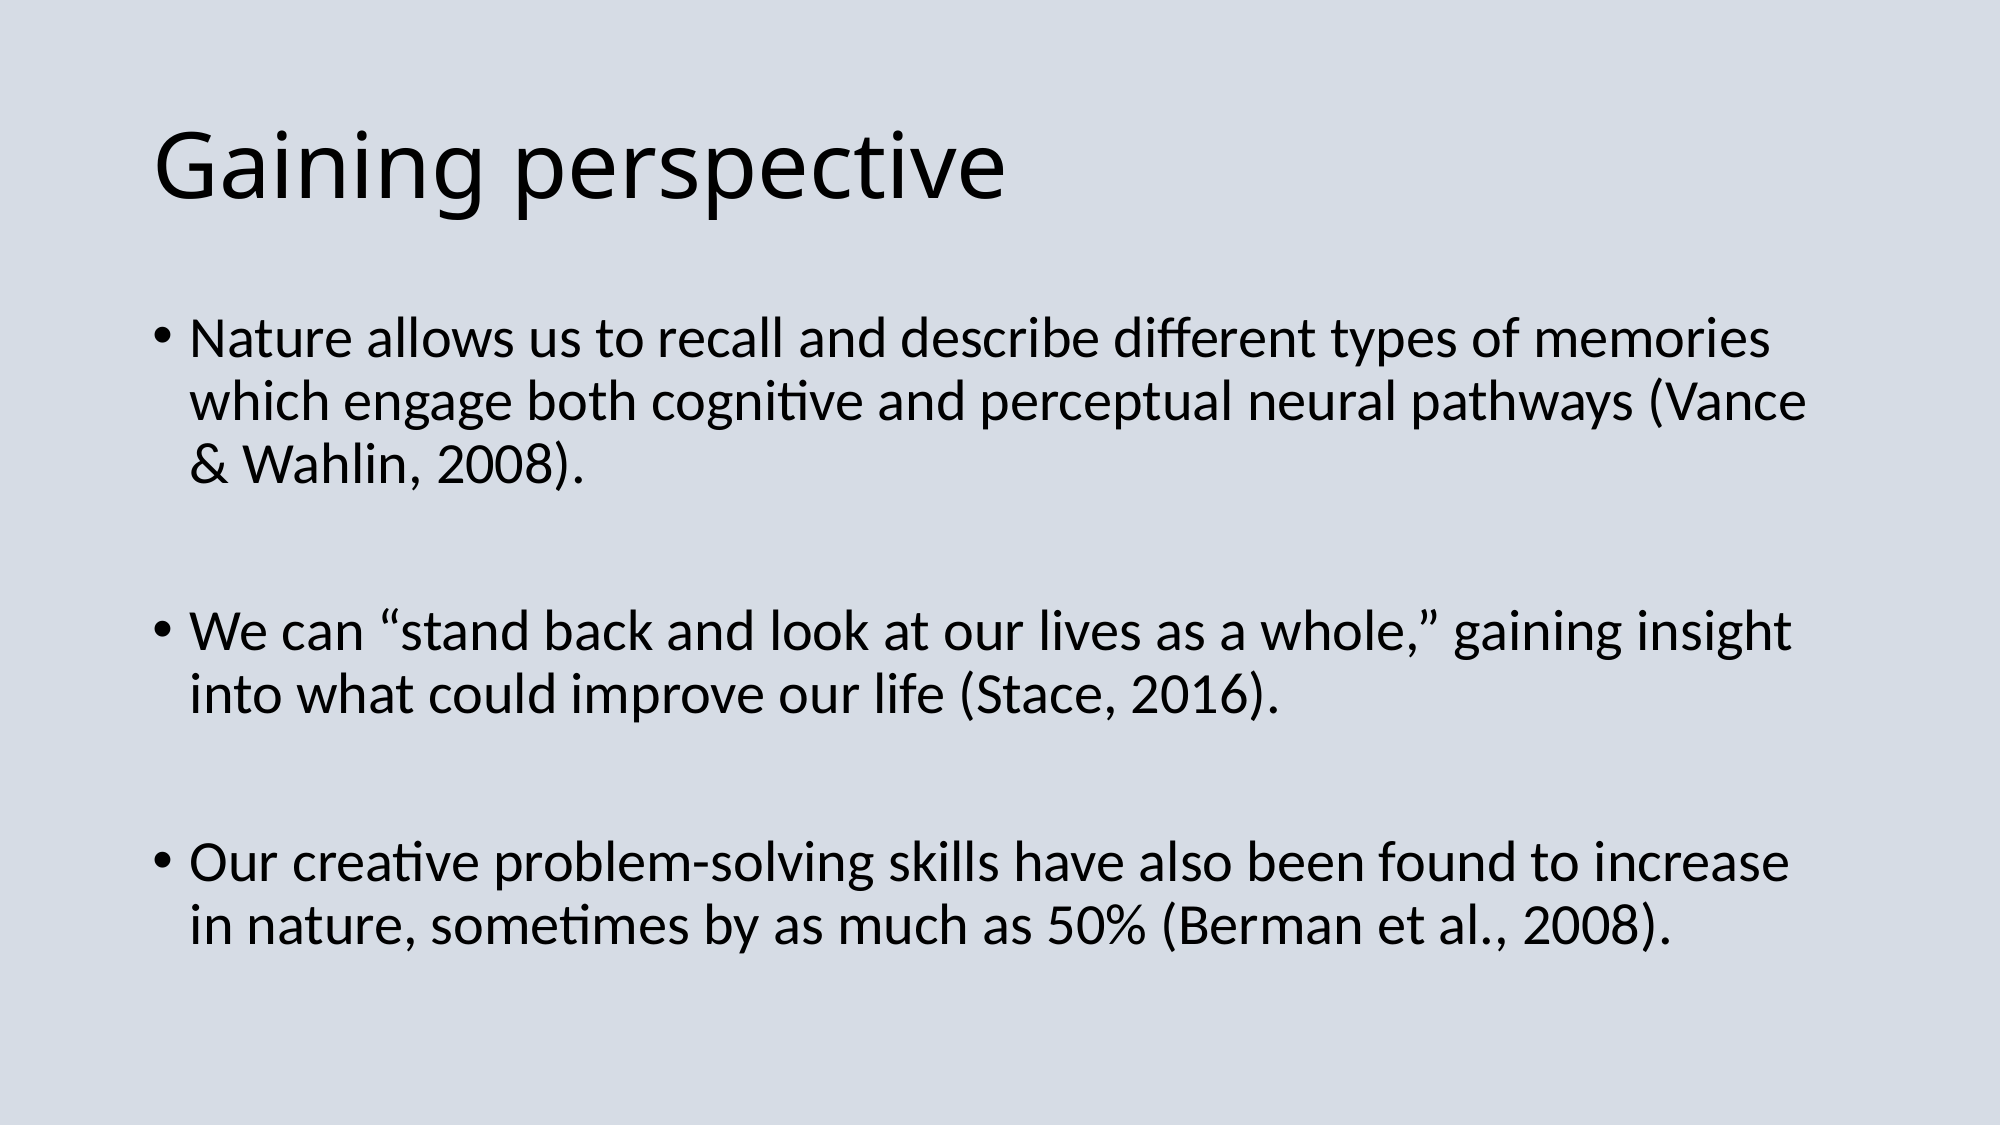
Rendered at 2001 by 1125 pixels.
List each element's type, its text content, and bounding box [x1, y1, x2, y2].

title Gaining perspective [137, 59, 1863, 278]
list Nature allows us to recall and describe different types of memories which engage both cognitive and perceptual neural pathways (Vance & Wahlin, 2008). We can “stand back and look at our lives as a whole,” gaining insight into what could improve our life (Stace, 2016). Our creative problem-solving skills have also been found to increase in nature, sometimes by as much as 50% (Berman et al., 2008). [137, 299, 1863, 1014]
